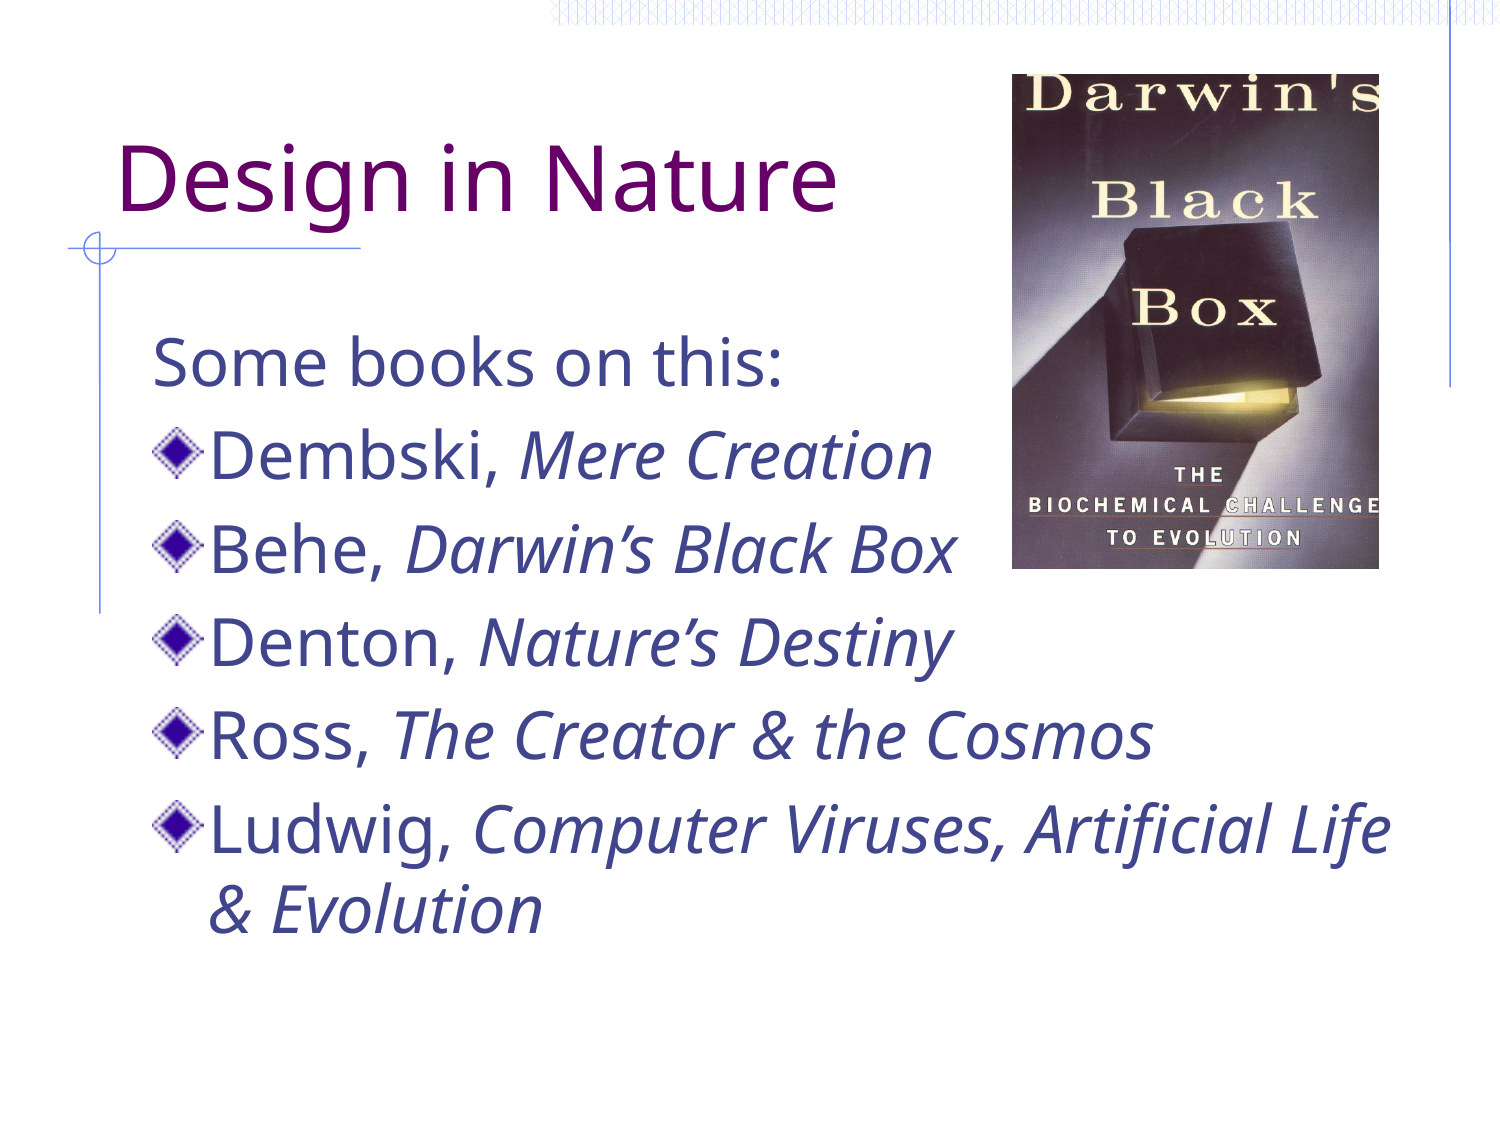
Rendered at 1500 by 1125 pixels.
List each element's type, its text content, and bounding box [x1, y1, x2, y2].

picture [1012, 74, 1379, 569]
picture [152, 614, 204, 666]
picture [152, 800, 204, 853]
picture [152, 520, 204, 573]
list Some books on this: Dembski, Mere Creation Behe, Darwin’s Black Box Denton, Nature’s Destiny Ross, The Creator & the Cosmos Ludwig, Computer Viruses, Artificial Life & Evolution [137, 312, 1413, 988]
picture [152, 707, 204, 759]
picture [152, 427, 204, 479]
title Design in Nature [99, 50, 1375, 238]
